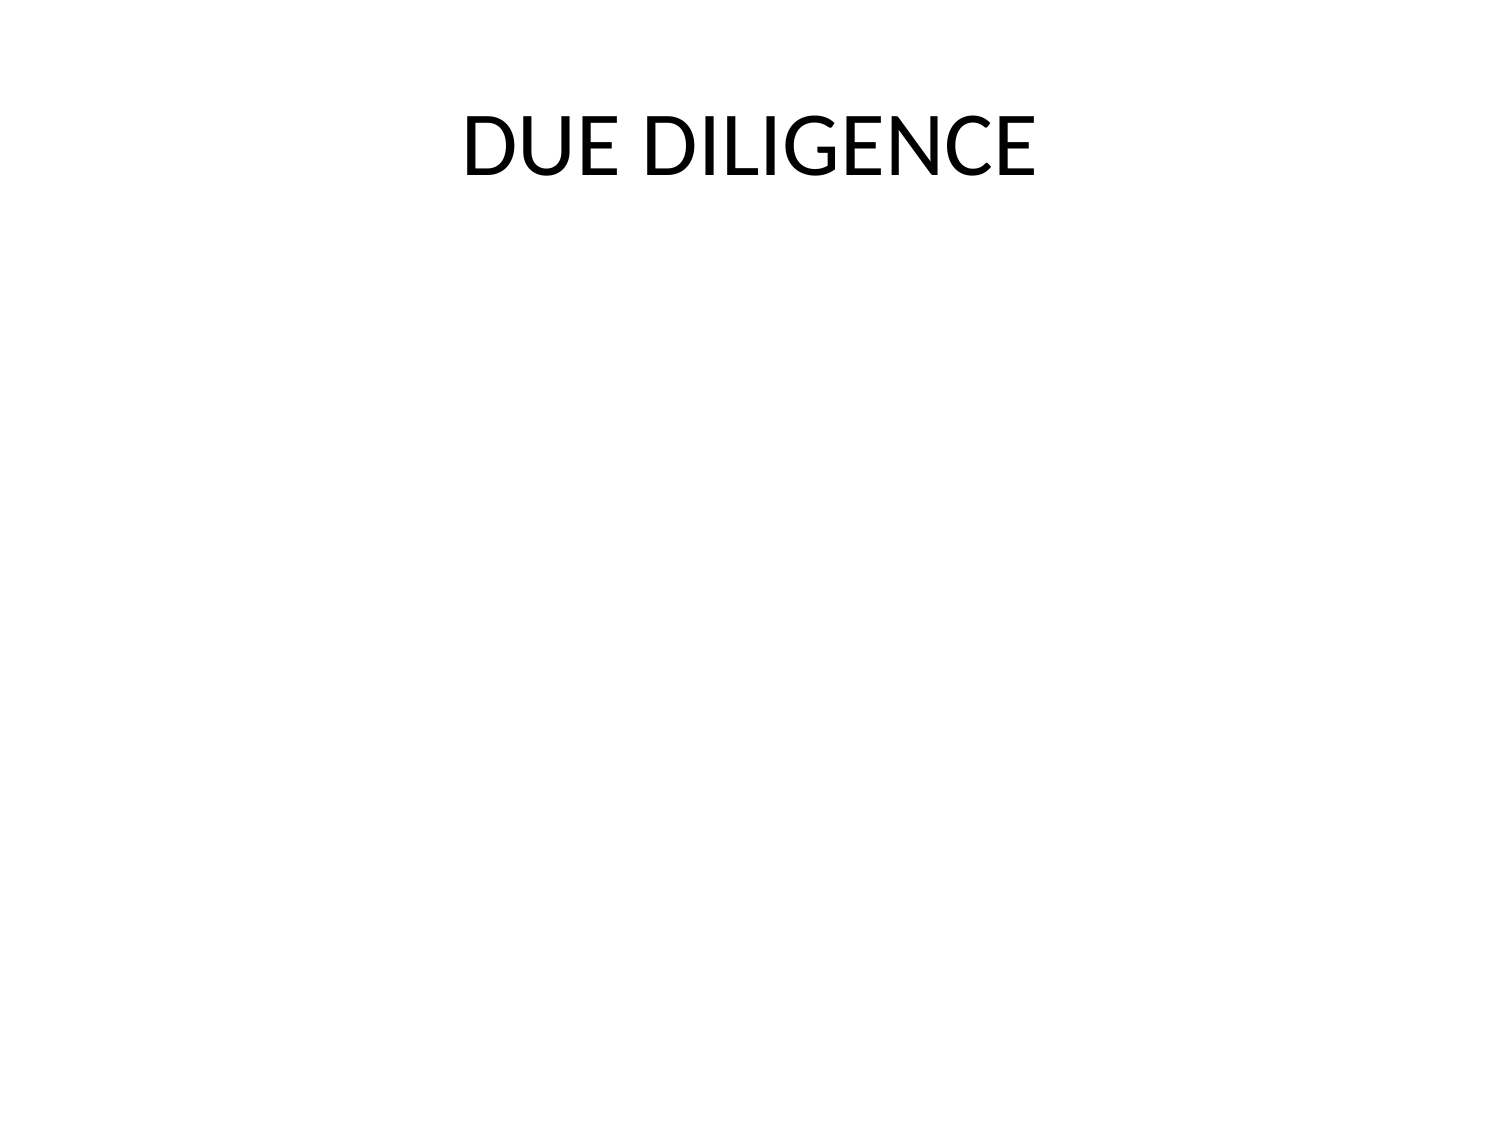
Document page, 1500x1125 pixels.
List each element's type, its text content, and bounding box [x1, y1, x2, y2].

title DUE DILIGENCE [75, 45, 1425, 233]
